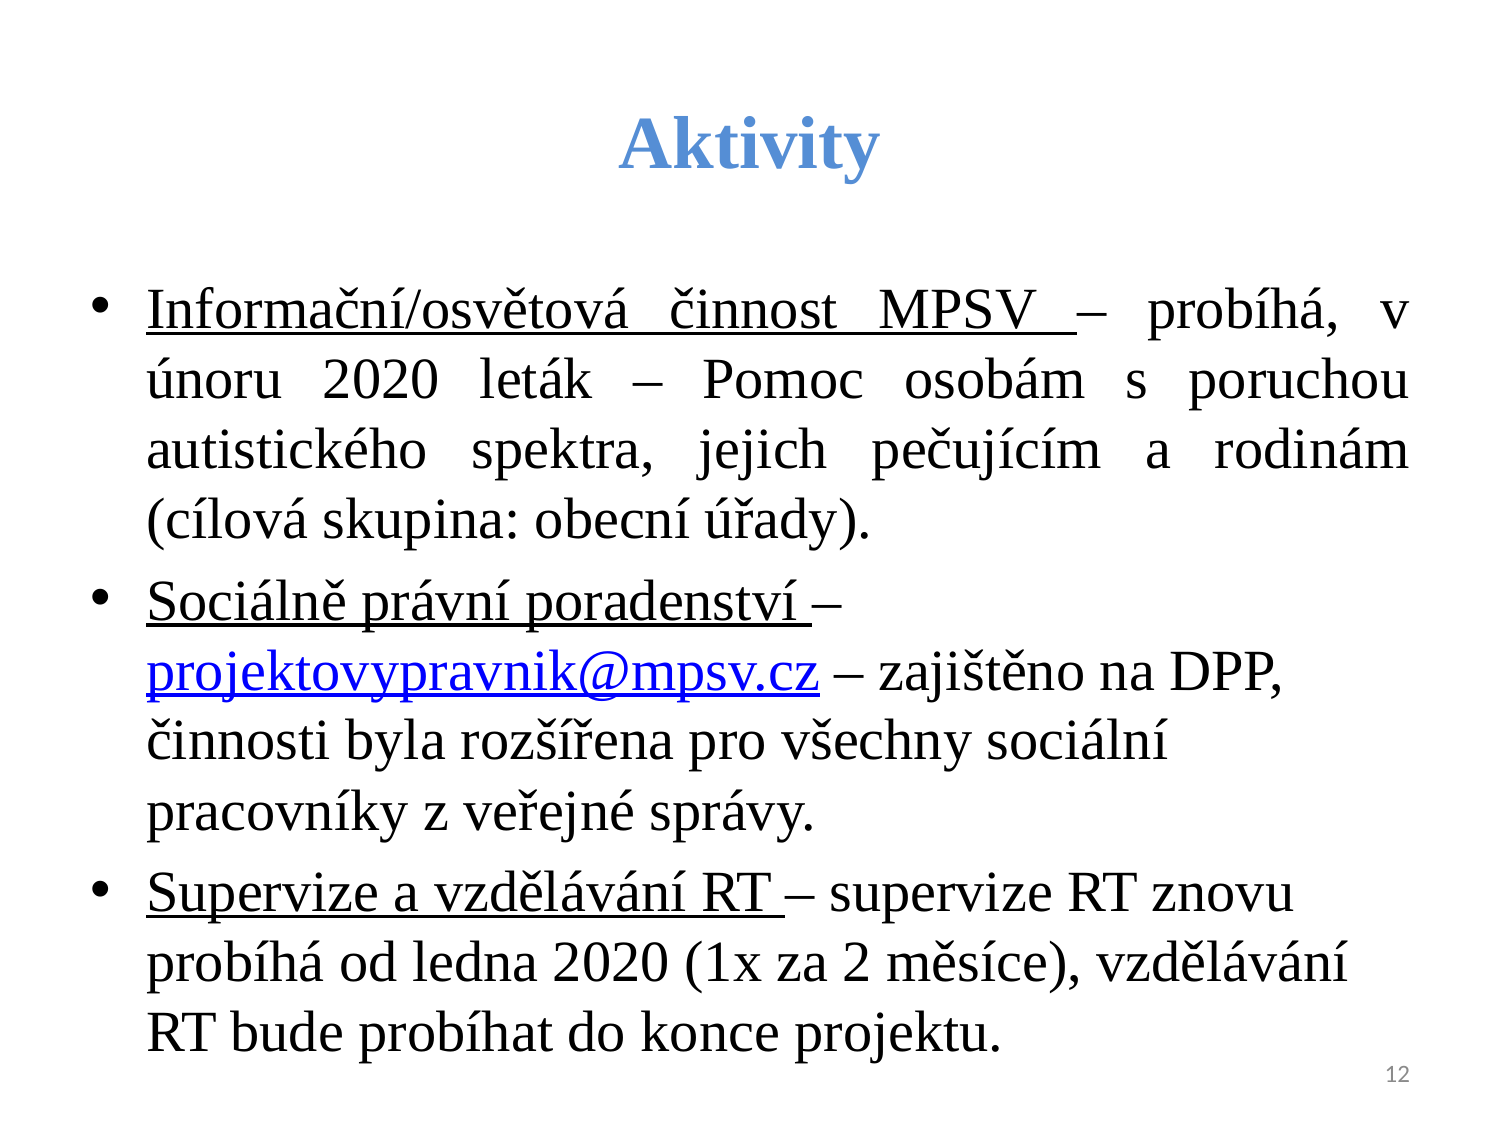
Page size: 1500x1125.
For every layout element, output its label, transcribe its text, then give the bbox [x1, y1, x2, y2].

list Informační/osvětová činnost MPSV – probíhá, v únoru 2020 leták – Pomoc osobám s poruchou autistického spektra, jejich pečujícím a rodinám (cílová skupina: obecní úřady). Sociálně právní poradenství – projektovypravnik@mpsv.cz – zajištěno na DPP, činnosti byla rozšířena pro všechny sociální pracovníky z veřejné správy. Supervize a vzdělávání RT – supervize RT znovu probíhá od ledna 2020 (1x za 2 měsíce), vzdělávání RT bude probíhat do konce projektu. [75, 262, 1425, 1005]
title Aktivity [75, 45, 1425, 233]
slide_number 12 [1074, 1042, 1425, 1103]
